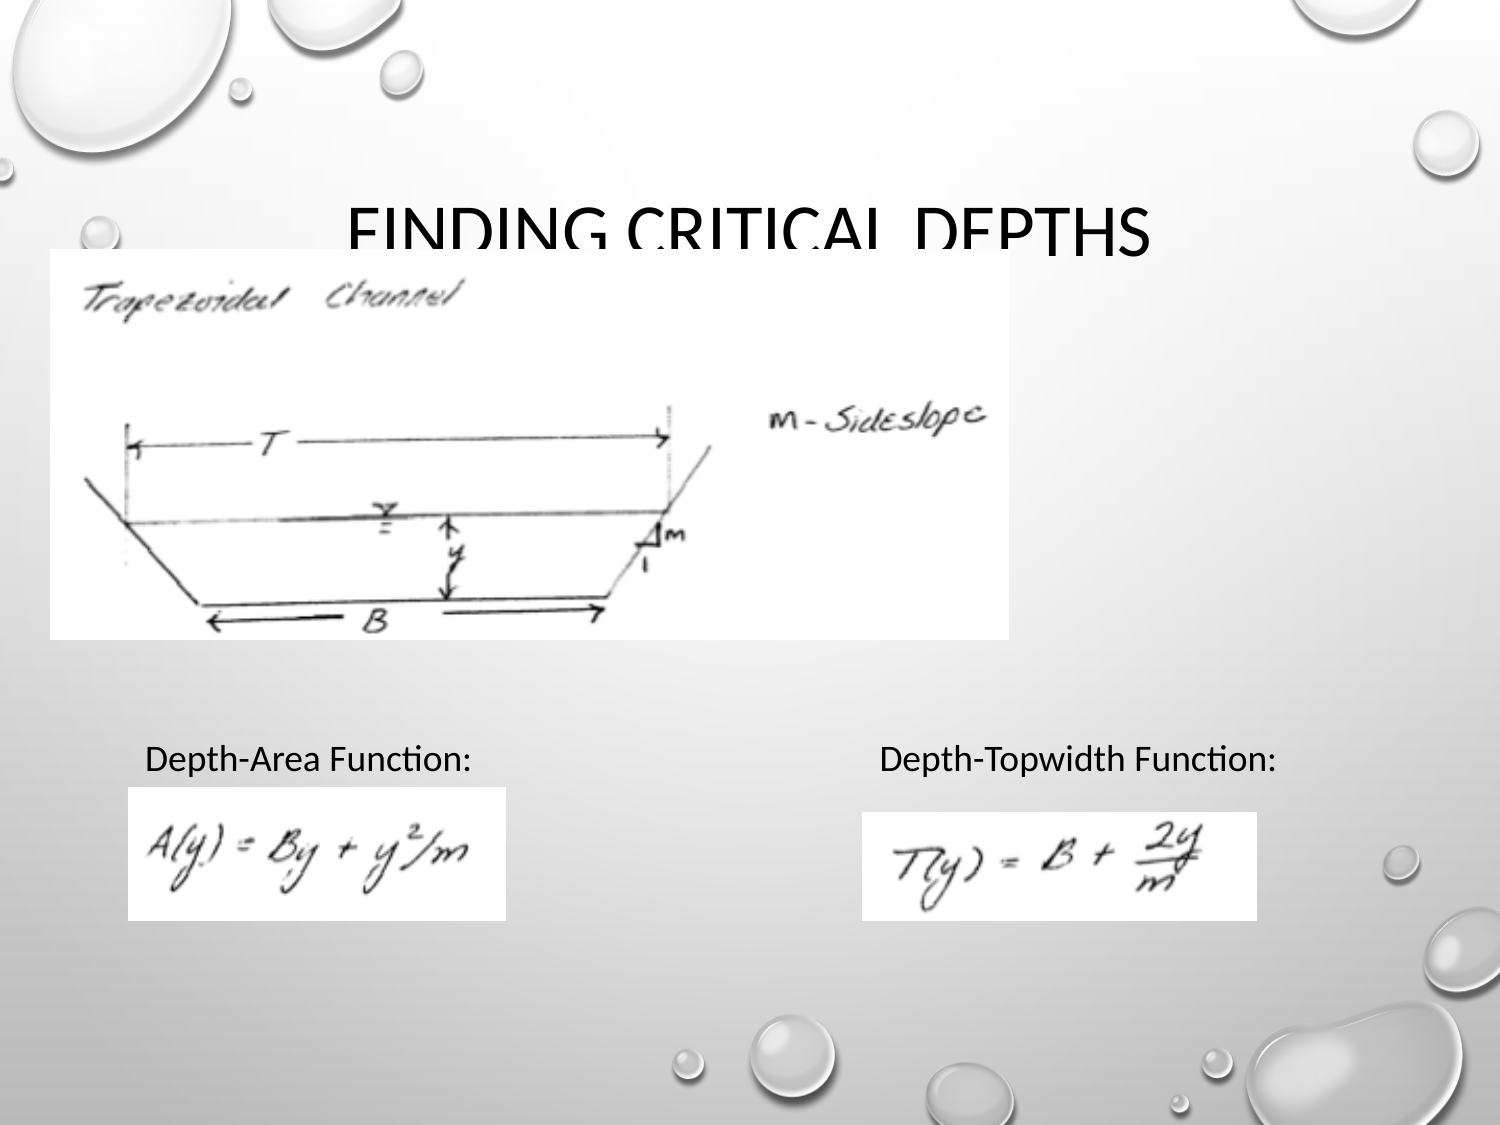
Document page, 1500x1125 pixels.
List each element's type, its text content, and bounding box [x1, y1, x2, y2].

text_box Depth-Topwidth Function: [864, 726, 1293, 787]
text_box Depth-Area Function: [130, 726, 488, 786]
picture [0, 0, 1500, 1125]
title Finding Critical Depths [112, 101, 1388, 364]
